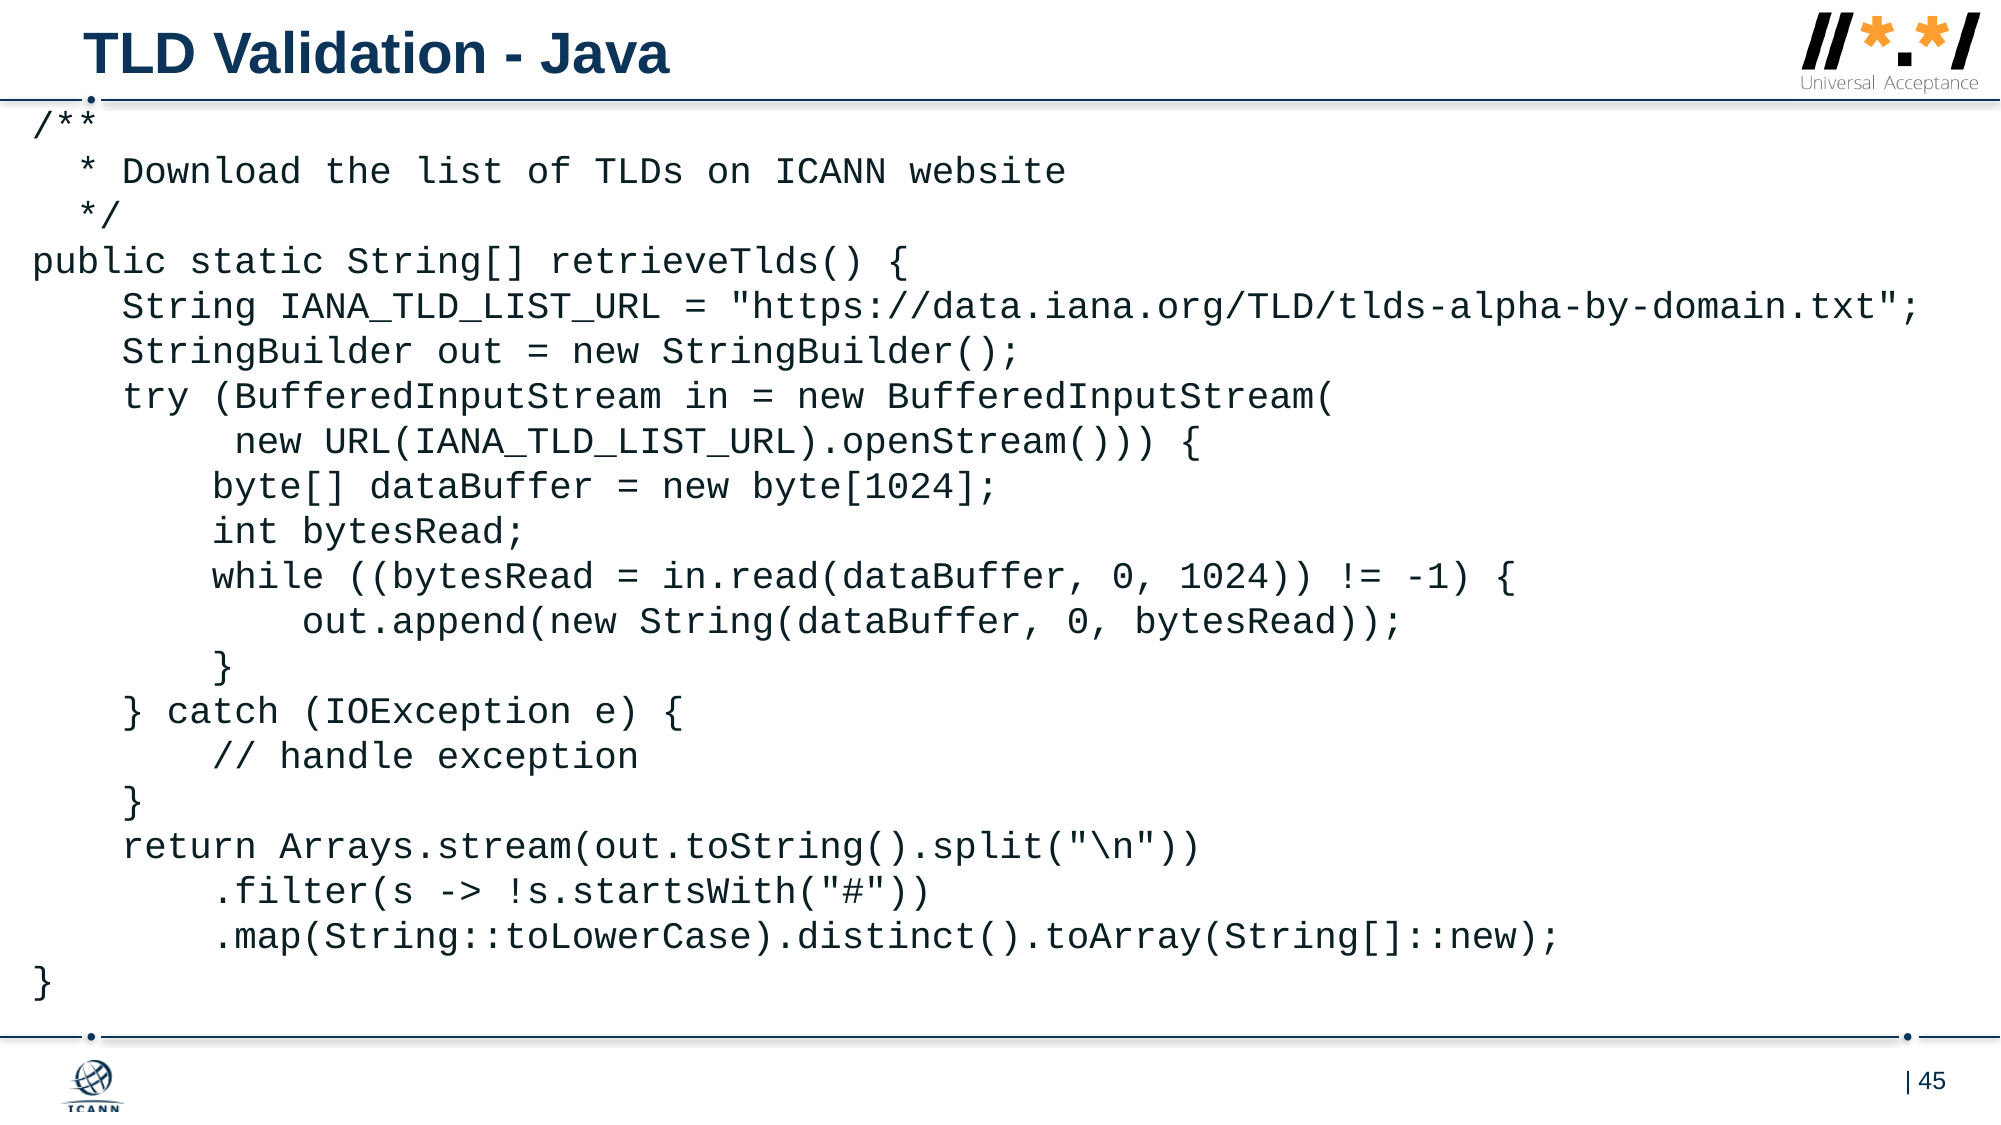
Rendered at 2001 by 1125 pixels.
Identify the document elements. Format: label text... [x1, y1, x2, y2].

list /** * Download the list of TLDs on ICANN website */ public static String[] retrieveTlds() { String IANA_TLD_LIST_URL = "https://data.iana.org/TLD/tlds-alpha-by-domain.txt"; StringBuilder out = new StringBuilder(); try (BufferedInputStream in = new BufferedInputStream( new URL(IANA_TLD_LIST_URL).openStream())) { byte[] dataBuffer = new byte[1024]; int bytesRead; while ((bytesRead = in.read(dataBuffer, 0, 1024)) != -1) { out.append(new String(dataBuffer, 0, bytesRead)); } } catch (IOException e) { // handle exception } return Arrays.stream(out.toString().split("\n")) .filter(s -> !s.startsWith("#")) .map(String::toLowerCase).distinct().toArray(String[]::new); } [31, 101, 1993, 913]
title TLD Validation - Java [68, 7, 1784, 82]
picture [1788, 5, 1993, 99]
